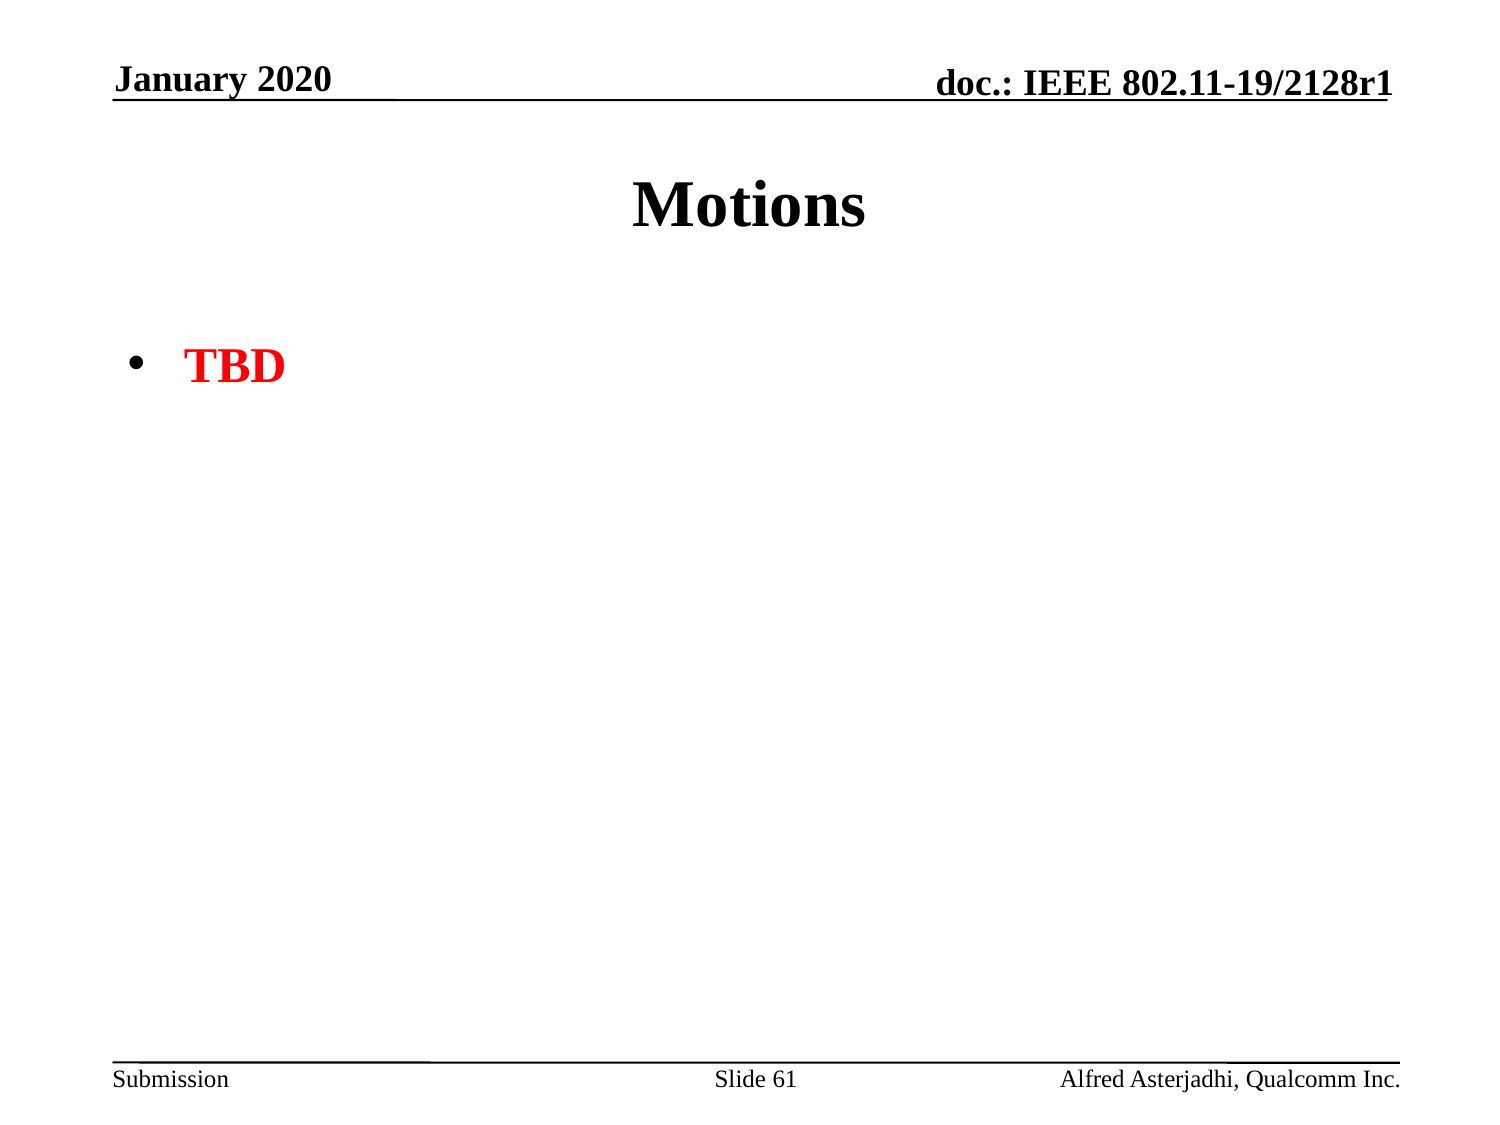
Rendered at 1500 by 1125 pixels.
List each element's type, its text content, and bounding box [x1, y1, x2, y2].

title Motions [112, 112, 1388, 288]
list TBD [112, 324, 1388, 1000]
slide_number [114, 54, 493, 100]
footer Alfred Asterjadhi, Qualcomm Inc. [878, 1061, 1402, 1093]
slide_number Slide 61 [712, 1061, 800, 1123]
